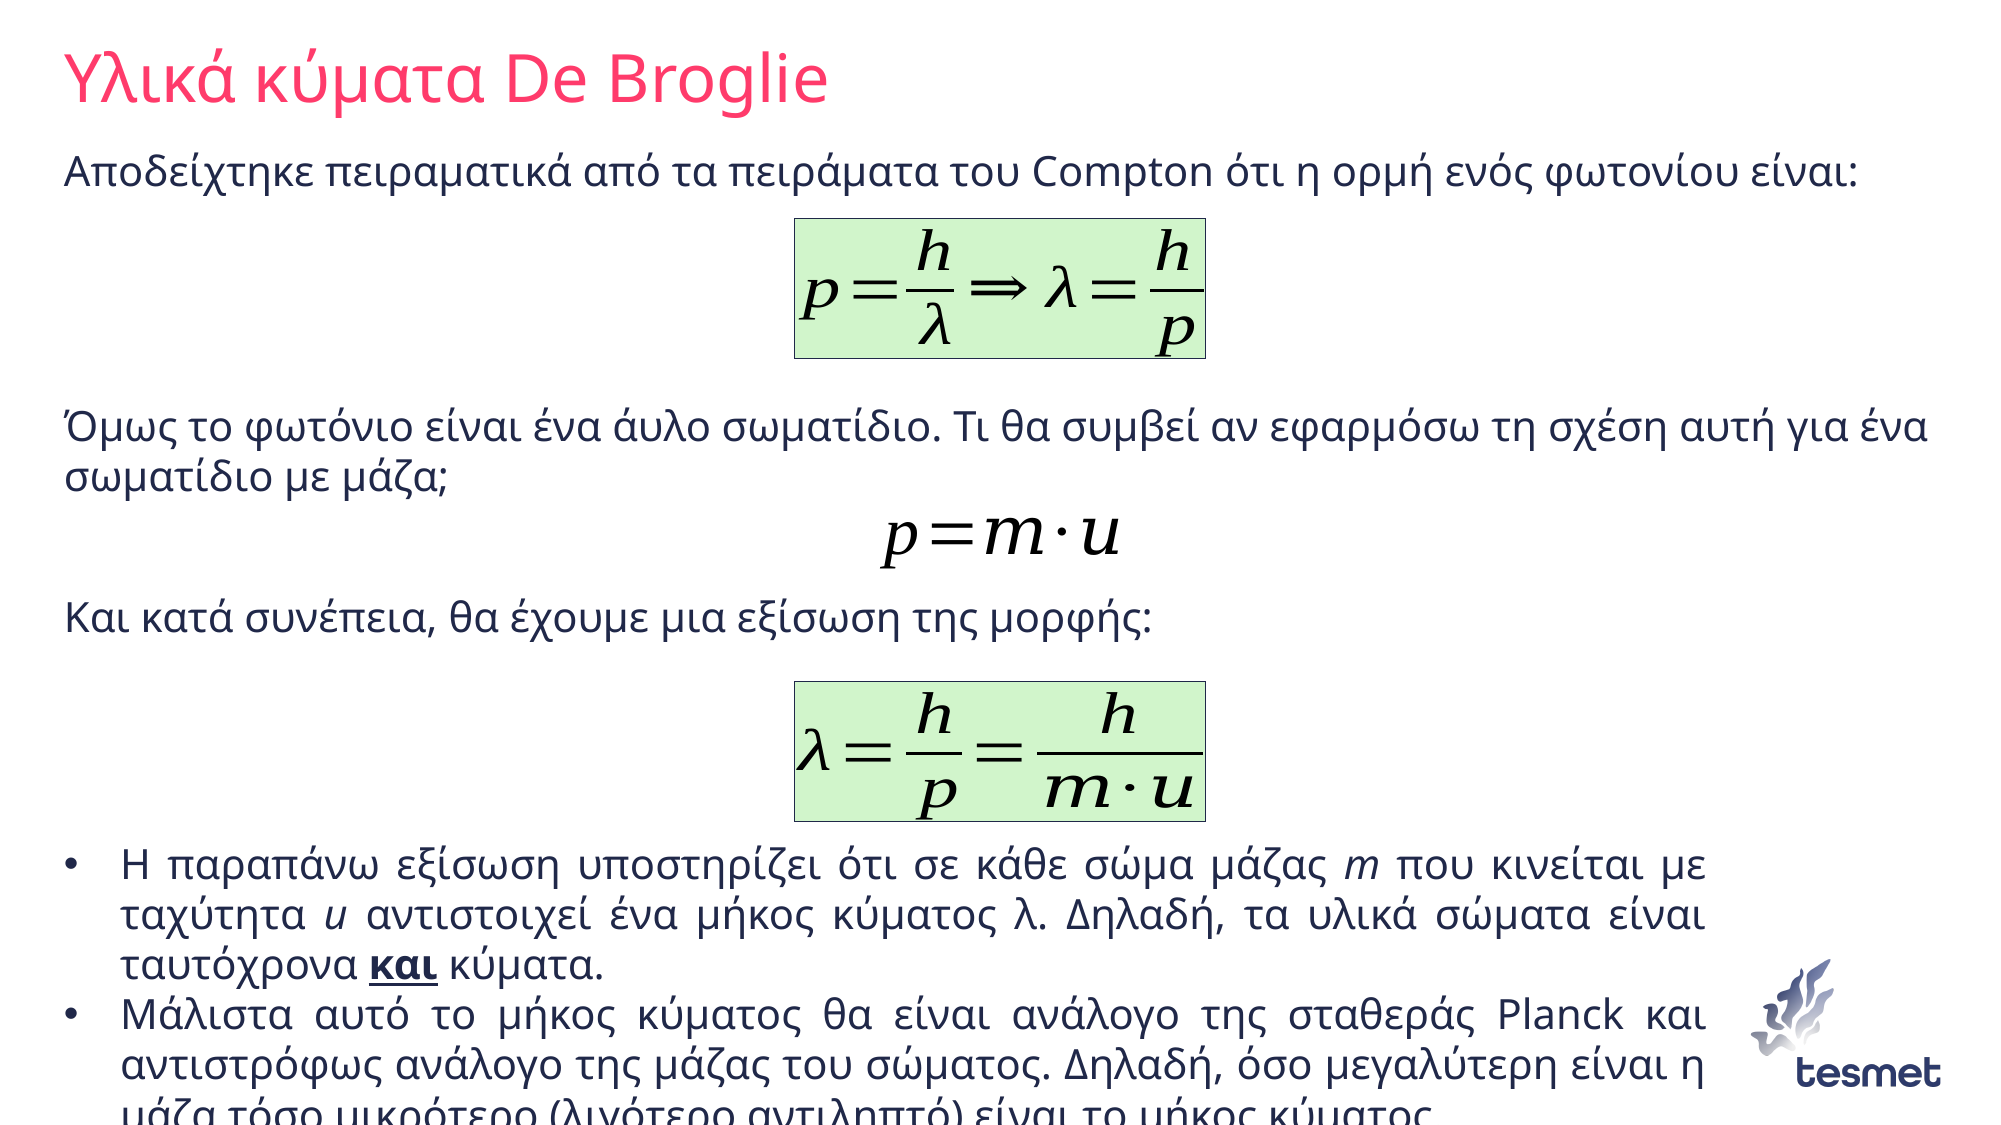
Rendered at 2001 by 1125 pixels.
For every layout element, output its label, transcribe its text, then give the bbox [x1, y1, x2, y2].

text_box Αποδείχτηκε πειραματικά από τα πειράματα του Compton ότι η ορμή ενός φωτονίου είναι: [49, 137, 1951, 203]
text_box Η παραπάνω εξίσωση υποστηρίζει ότι σε κάθε σώμα μάζας m που κινείται με ταχύτητα u αντιστοιχεί ένα μήκος κύματος λ. Δηλαδή, τα υλικά σώματα είναι ταυτόχρονα και κύματα. Μάλιστα αυτό το μήκος κύματος θα είναι ανάλογο της σταθεράς Planck και αντιστρόφως ανάλογο της μάζας του σώματος. Δηλαδή, όσο μεγαλύτερη είναι η μάζα τόσο μικρότερο (λιγότερο αντιληπτό) είναι το μήκος κύματος. [49, 830, 1722, 1125]
title Υλικά κύματα De Broglie [49, 24, 1775, 137]
text_box Όμως το φωτόνιο είναι ένα άυλο σωματίδιο. Τι θα συμβεί αν εφαρμόσω τη σχέση αυτή για ένα σωματίδιο με μάζα; [49, 392, 1951, 508]
text_box Και κατά συνέπεια, θα έχουμε μια εξίσωση της μορφής: [49, 583, 1951, 649]
